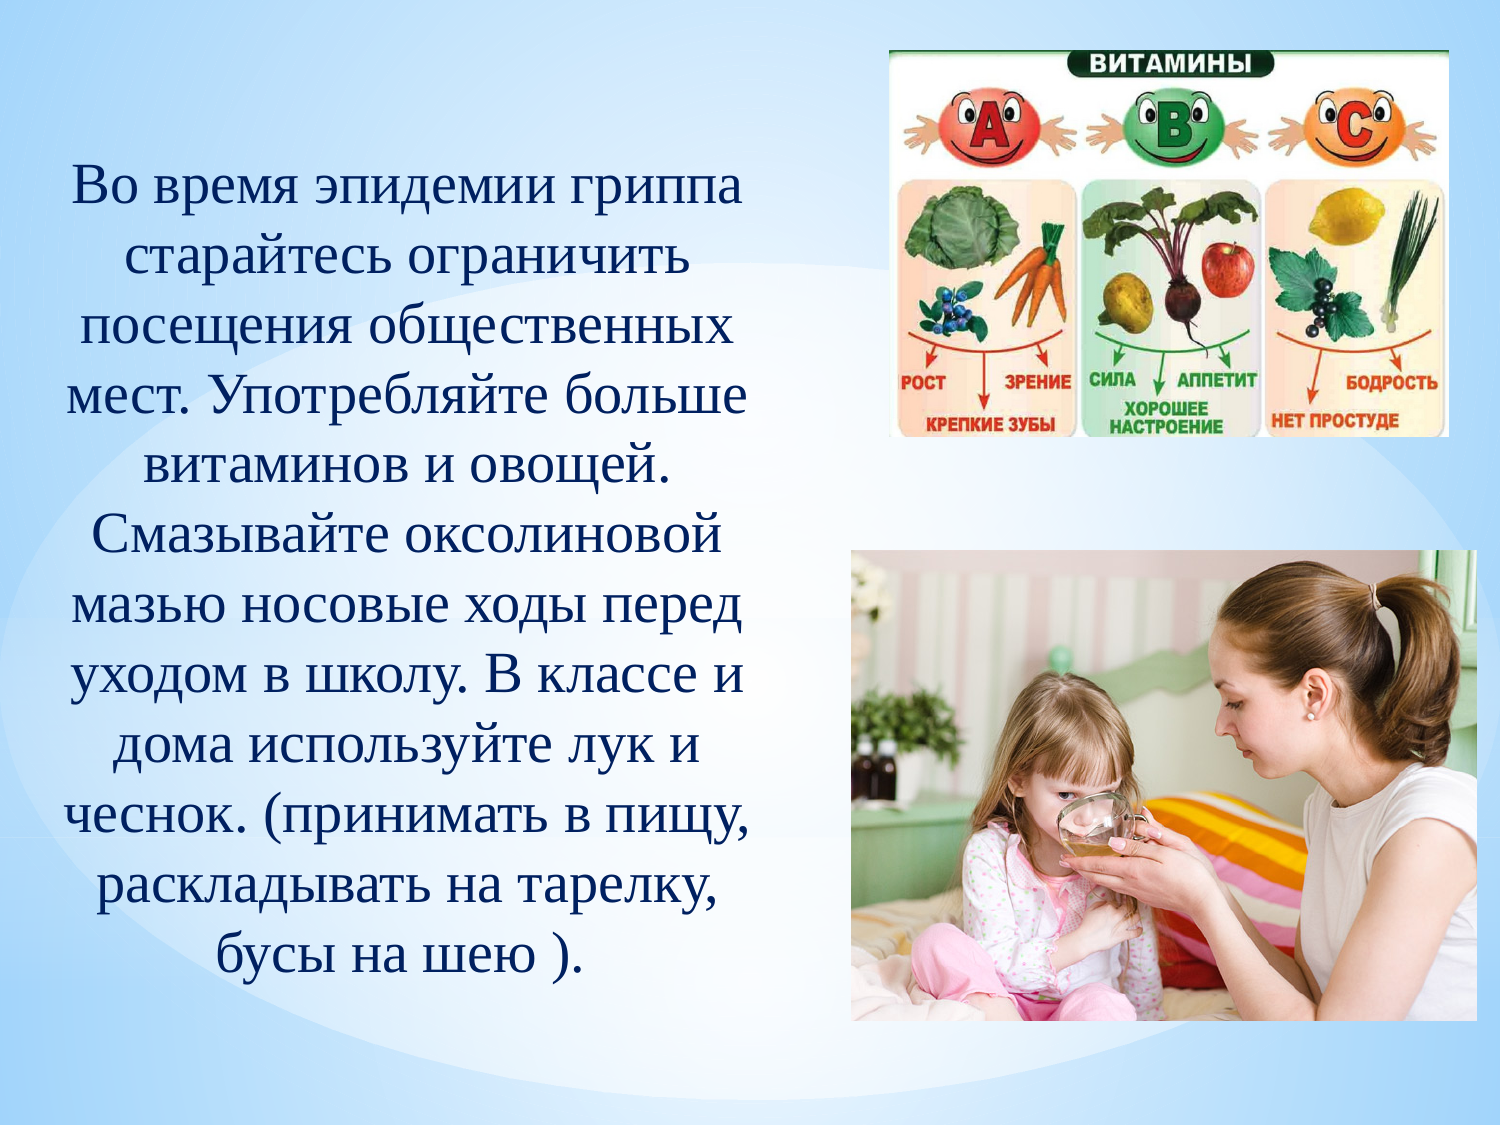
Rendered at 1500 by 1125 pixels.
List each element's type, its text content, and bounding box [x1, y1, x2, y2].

list Во время эпидемии гриппа старайтесь ограничить посещения общественных мест. Употребляйте больше витаминов и овощей. Смазывайте оксолиновой мазью носовые ходы перед уходом в школу. В классе и дома используйте лук и чеснок. (принимать в пищу, раскладывать на тарелку, бусы на шею ). [29, 137, 786, 899]
picture [850, 550, 1478, 1021]
picture [889, 50, 1449, 437]
